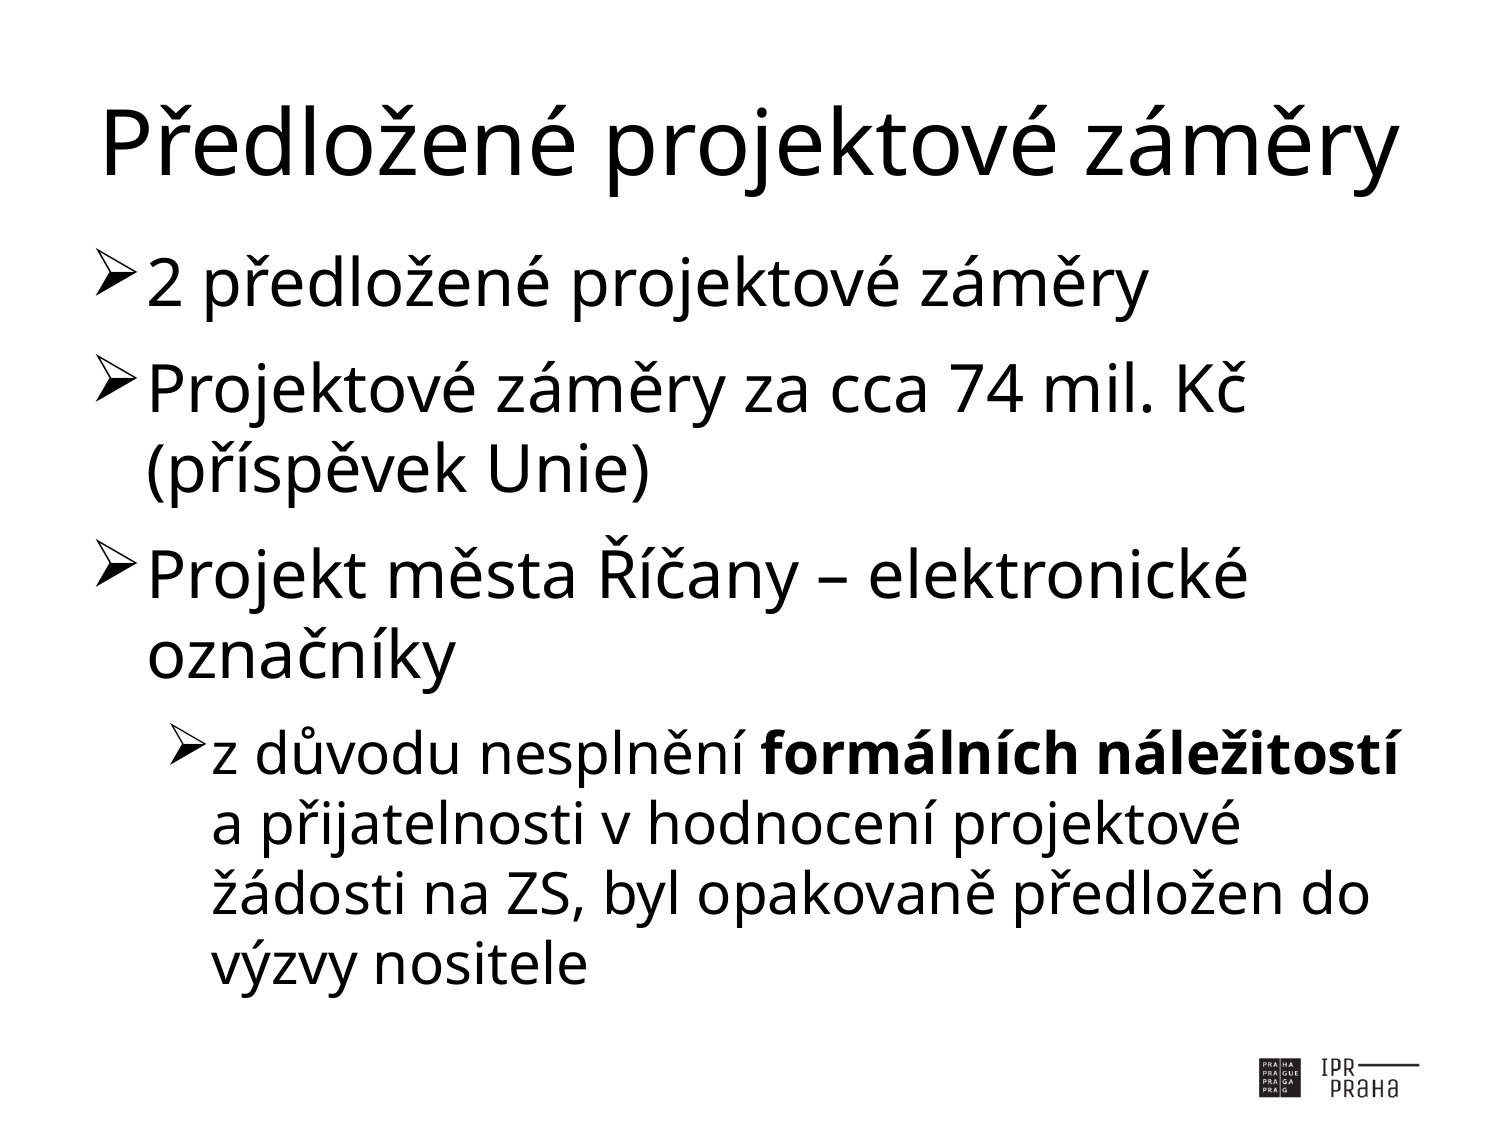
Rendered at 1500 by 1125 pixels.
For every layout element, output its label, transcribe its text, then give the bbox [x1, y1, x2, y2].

picture [1253, 1059, 1423, 1108]
title Předložené projektové záměry [74, 44, 1426, 232]
list 2 předložené projektové záměry Projektové záměry za cca 74 mil. Kč (příspěvek Unie) Projekt města Říčany – elektronické označníky z důvodu nesplnění formálních náležitostí a přijatelnosti v hodnocení projektové žádosti na ZS, byl opakovaně předložen do výzvy nositele [74, 232, 1426, 1059]
